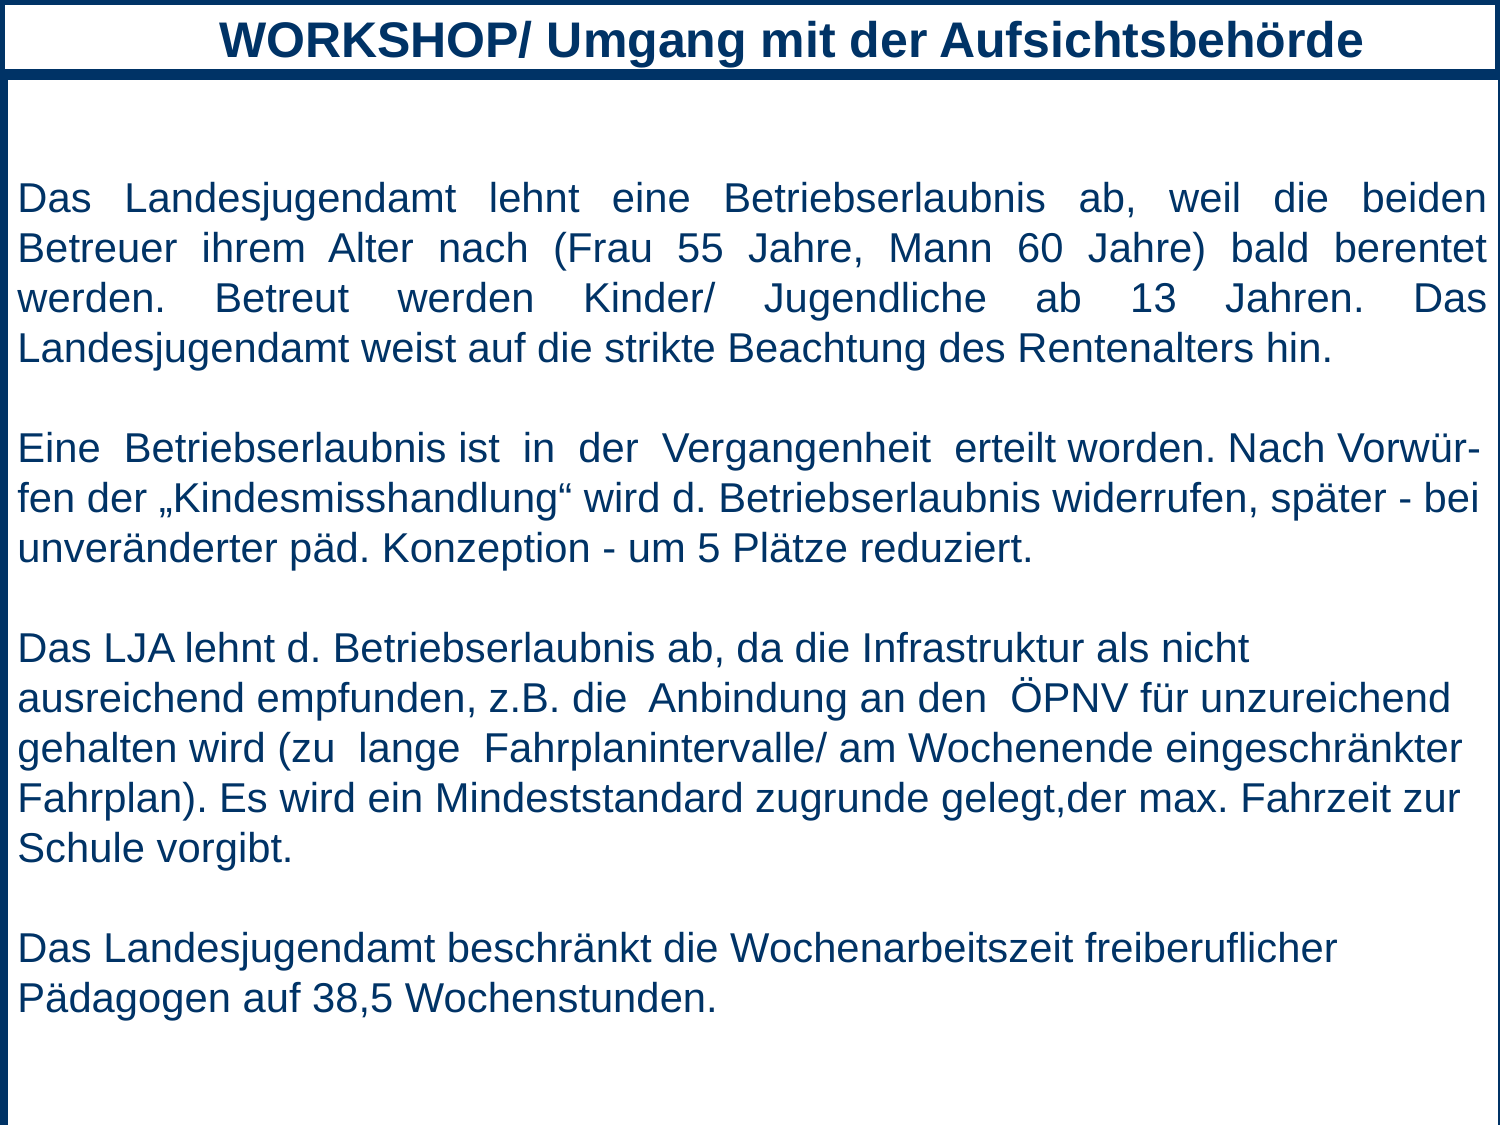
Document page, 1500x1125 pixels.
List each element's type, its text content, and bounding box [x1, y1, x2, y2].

text_box [2, 467, 1500, 662]
text_box Das Landesjugendamt lehnt eine Betriebserlaubnis ab, weil die beiden Betreuer ihrem Alter nach (Frau 55 Jahre, Mann 60 Jahre) bald berentet werden. Betreut werden Kinder/ Jugendliche ab 13 Jahren. Das Landesjugendamt weist auf die strikte Beachtung des Rentenalters hin. Eine Betriebserlaubnis ist in der Vergangenheit erteilt worden. Nach Vorwür- fen der „Kindesmisshandlung“ wird d. Betriebserlaubnis widerrufen, später - bei unveränderter päd. Konzeption - um 5 Plätze reduziert. Das LJA lehnt d. Betriebserlaubnis ab, da die Infrastruktur als nicht ausreichend empfunden, z.B. die Anbindung an den ÖPNV für unzureichend gehalten wird (zu lange Fahrplanintervalle/ am Wochenende eingeschränkter Fahrplan). Es wird ein Mindeststandard zugrunde gelegt,der max. Fahrzeit zur Schule vorgibt. Das Landesjugendamt beschränkt die Wochenarbeitszeit freiberuflicher Pädagogen auf 38,5 Wochenstunden. [2, 662, 1500, 1125]
text_box Das Landesjugendamt lehnt eine Betriebserlaubnis ab, weil die beiden Betreuer ihrem Alter nach (Frau 55 Jahre, Mann 60 Jahre) bald berentet werden. Betreut werden Kinder/ Jugendliche ab 13 Jahren. Das Landesjugendamt weist auf die strikte Beachtung des Rentenalters hin. Eine Betriebserlaubnis ist in der Vergangenheit erteilt worden. Nach Vorwür- fen der „Kindesmisshandlung“ wird d. Betriebserlaubnis widerrufen, später - bei unveränderter päd. Konzeption - um 5 Plätze reduziert. Das LJA lehnt d. Betriebserlaubnis ab, da die Infrastruktur als nicht ausreichend empfunden, z.B. die Anbindung an den ÖPNV für unzureichend gehalten wird (zu lange Fahrplanintervalle/ am Wochenende eingeschränkter Fahrplan). Es wird ein Mindeststandard zugrunde gelegt,der max. Fahrzeit zur Schule vorgibt. Das Landesjugendamt beschränkt die Wochenarbeitszeit freiberuflicher Pädagogen auf 38,5 Wochenstunden. [2, 75, 1500, 467]
text_box WORKSHOP/ Umgang mit der Aufsichtsbehörde [0, 0, 1500, 75]
